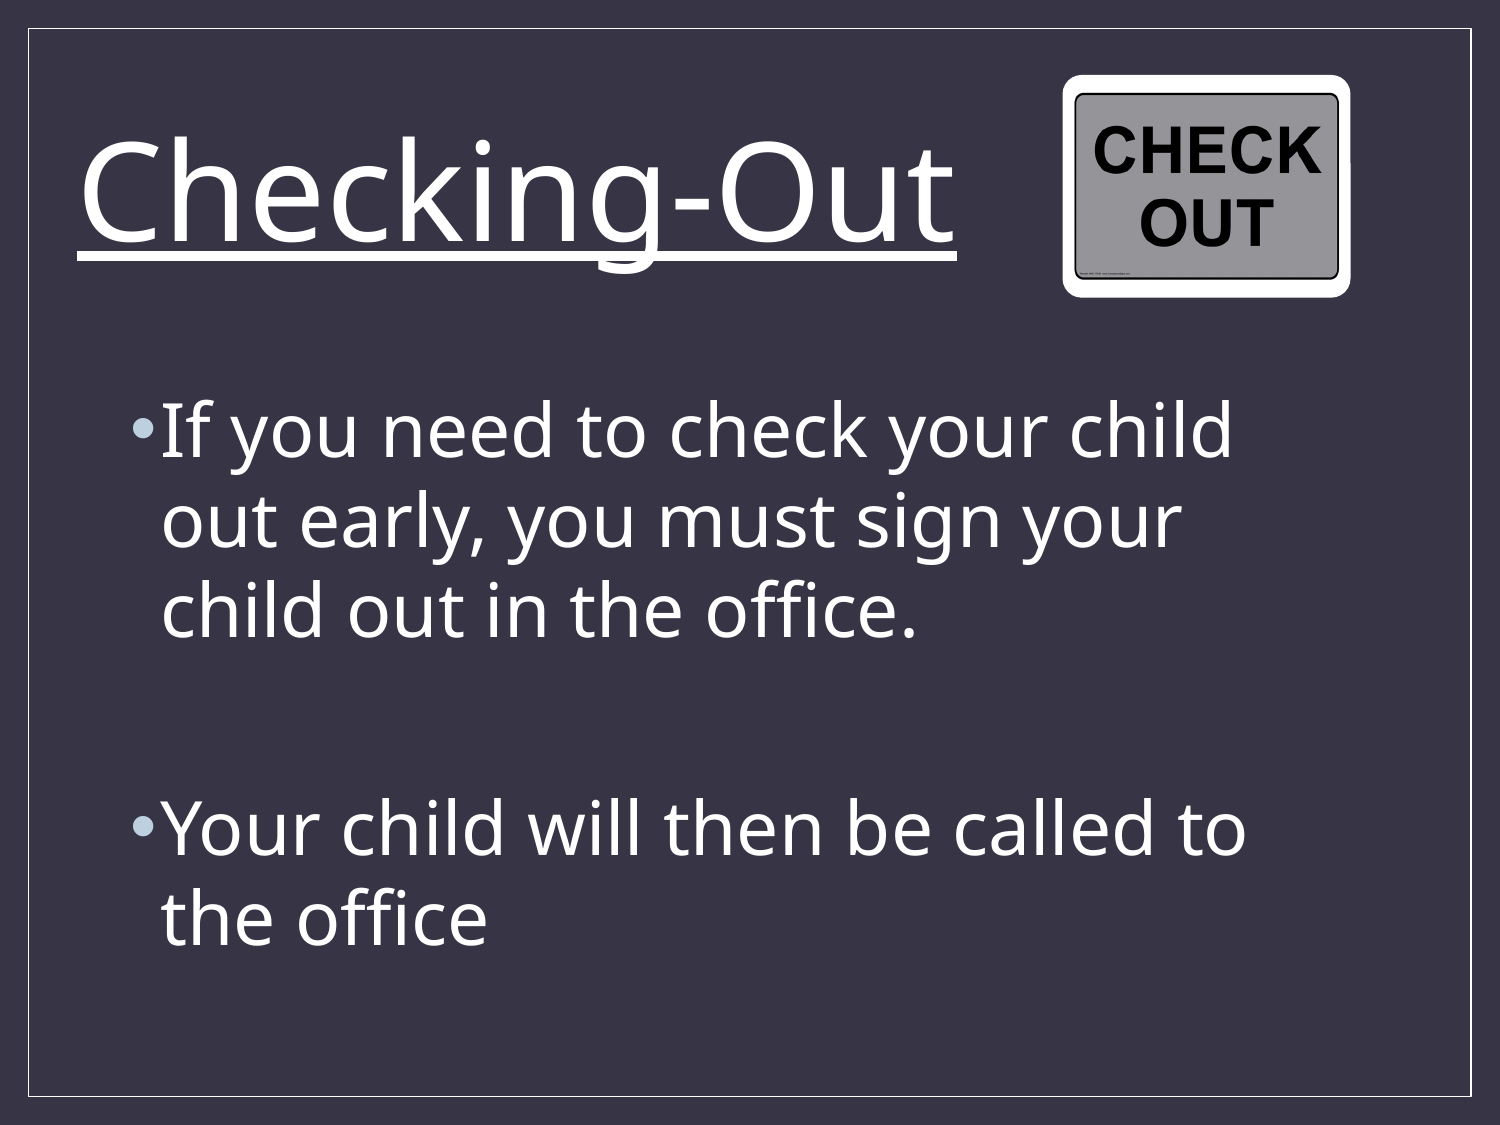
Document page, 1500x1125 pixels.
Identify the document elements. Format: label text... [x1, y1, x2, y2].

list If you need to check your child out early, you must sign your child out in the office. Your child will then be called to the office [115, 375, 1376, 1020]
title Checking-Out [61, 84, 1380, 310]
picture [1062, 74, 1351, 298]
